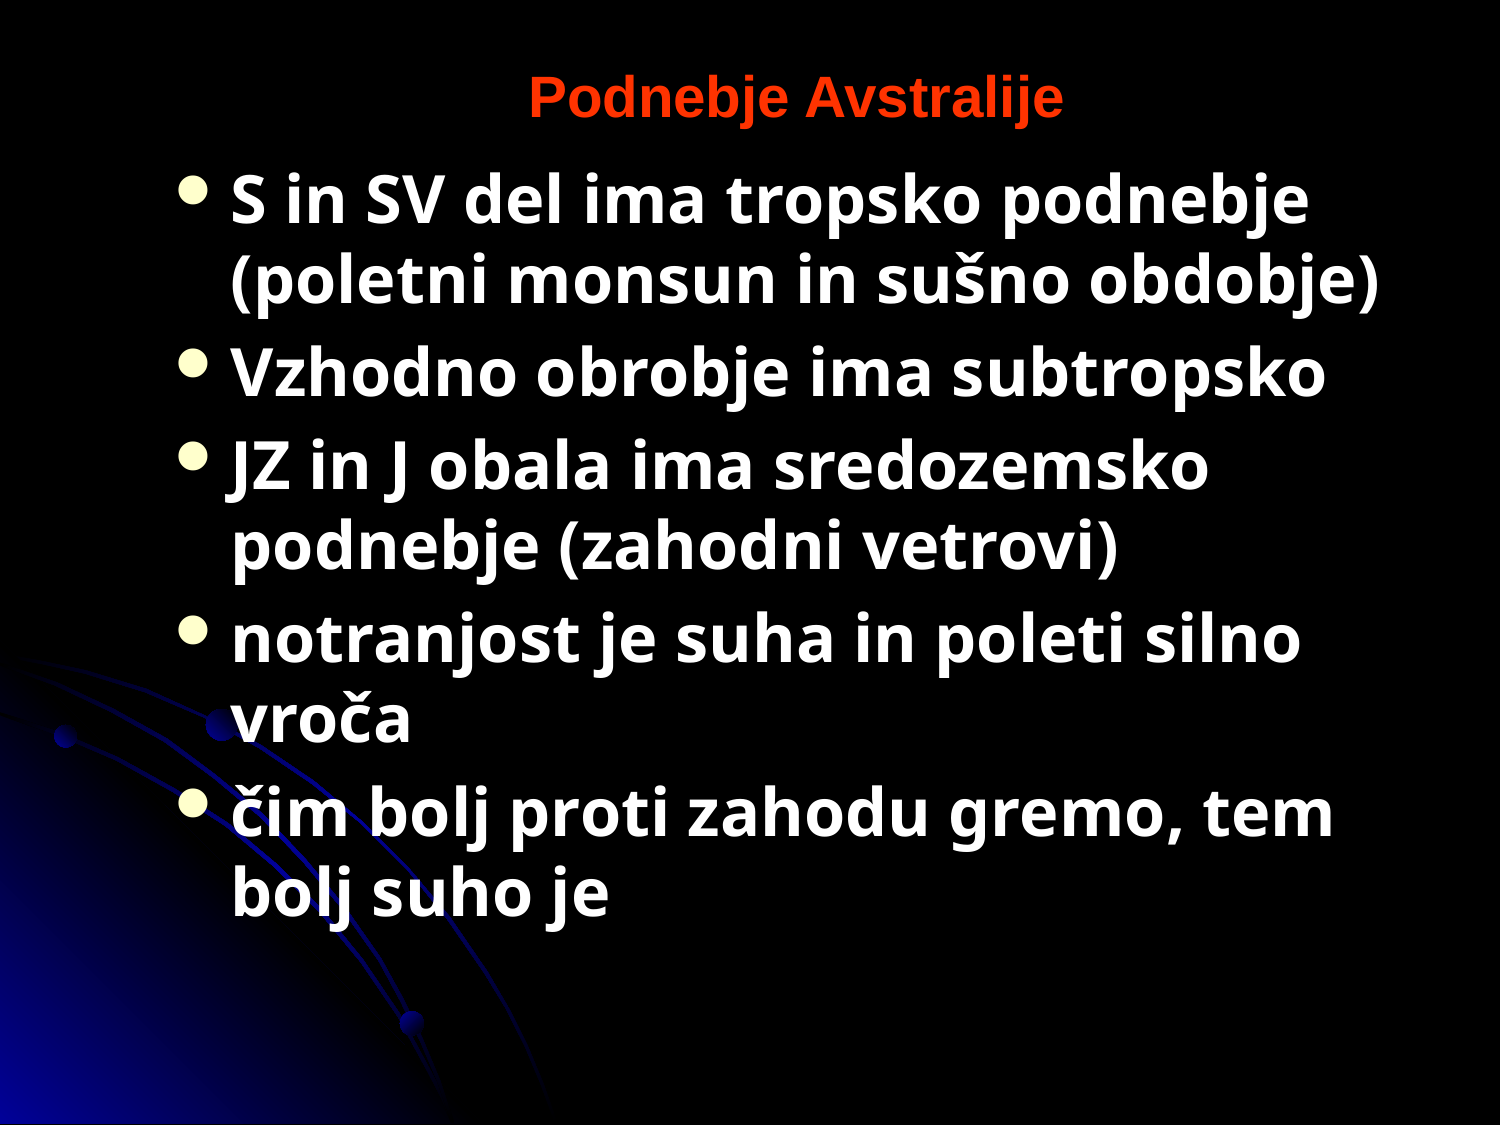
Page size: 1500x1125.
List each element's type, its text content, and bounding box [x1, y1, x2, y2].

list S in SV del ima tropsko podnebje (poletni monsun in sušno obdobje) Vzhodno obrobje ima subtropsko JZ in J obala ima sredozemsko podnebje (zahodni vetrovi) notranjost je suha in poleti silno vroča čim bolj proti zahodu gremo, tem bolj suho je [159, 148, 1435, 825]
title Podnebje Avstralije [159, 0, 1435, 148]
